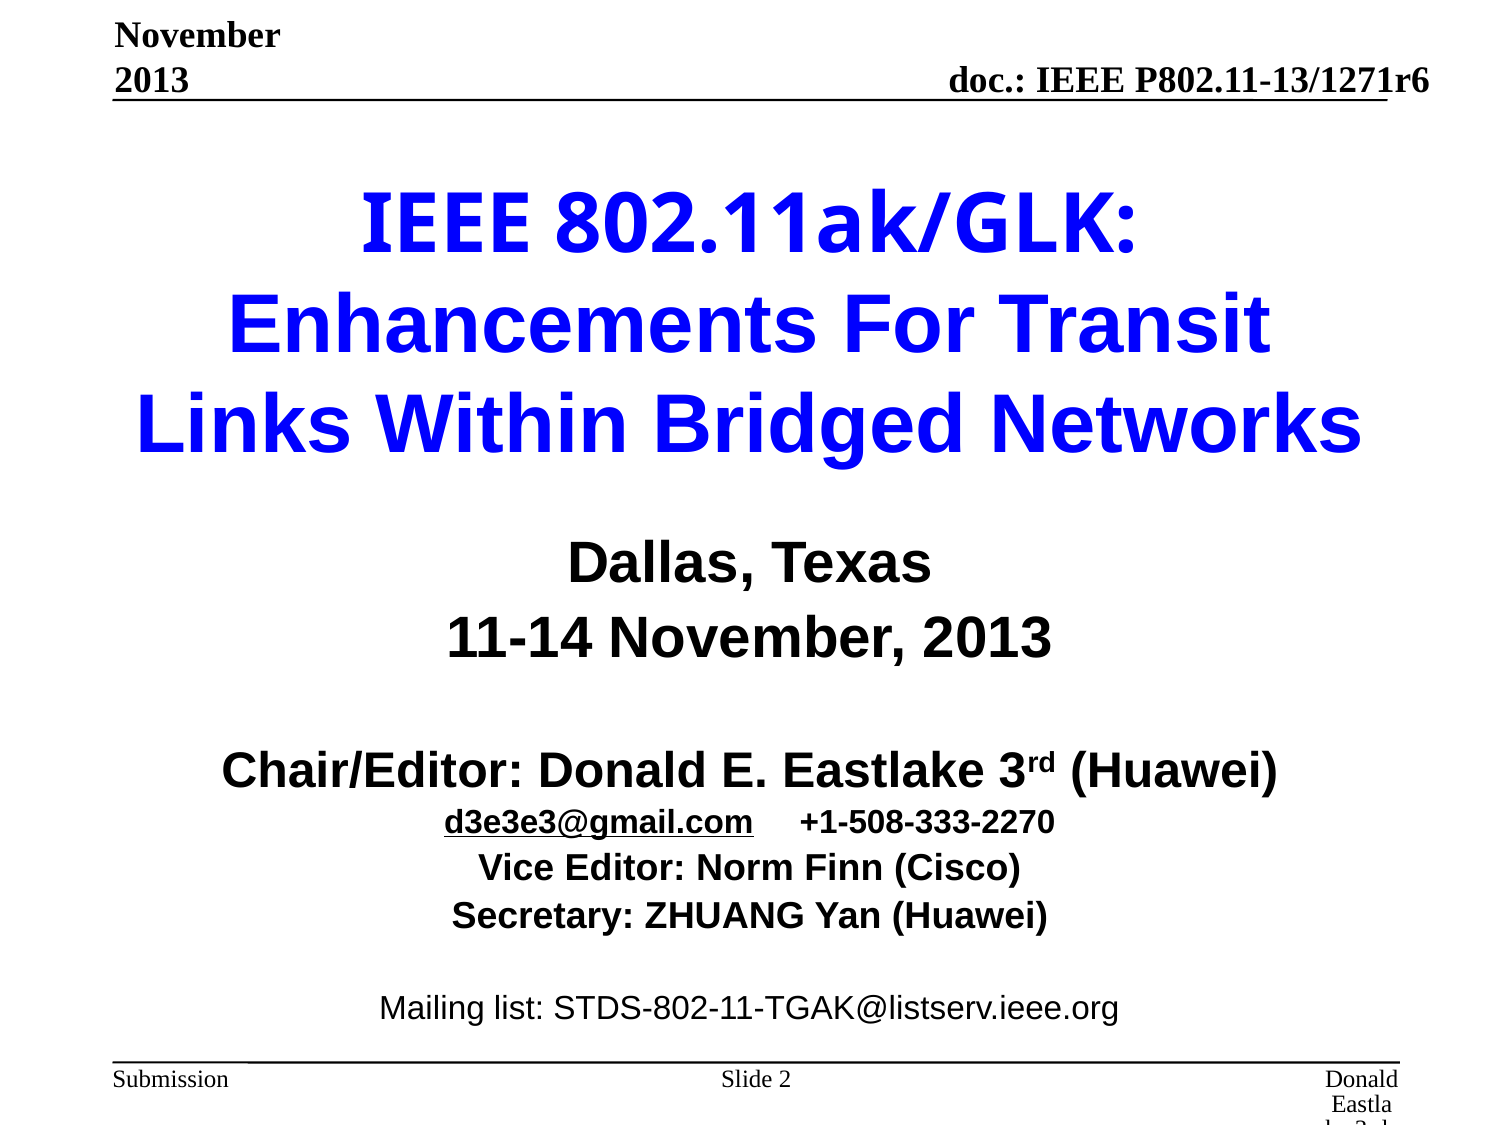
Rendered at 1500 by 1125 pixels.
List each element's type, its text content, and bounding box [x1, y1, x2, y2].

footer Donald Eastlake 3rd, Huawei Technologies [1325, 1062, 1402, 1093]
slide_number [114, 54, 290, 100]
title IEEE 802.11ak/GLK: Enhancements For Transit Links Within Bridged Networks [112, 125, 1388, 513]
slide_number Slide 2 [712, 1075, 800, 1093]
list Dallas, Texas 11-14 November, 2013 Chair/Editor: Donald E. Eastlake 3rd (Huawei) d3e3e3@gmail.com +1-508-333-2270 Vice Editor: Norm Finn (Cisco) Secretary: ZHUANG Yan (Huawei) Mailing list: STDS-802-11-TGAK@listserv.ieee.org [99, 525, 1400, 1075]
